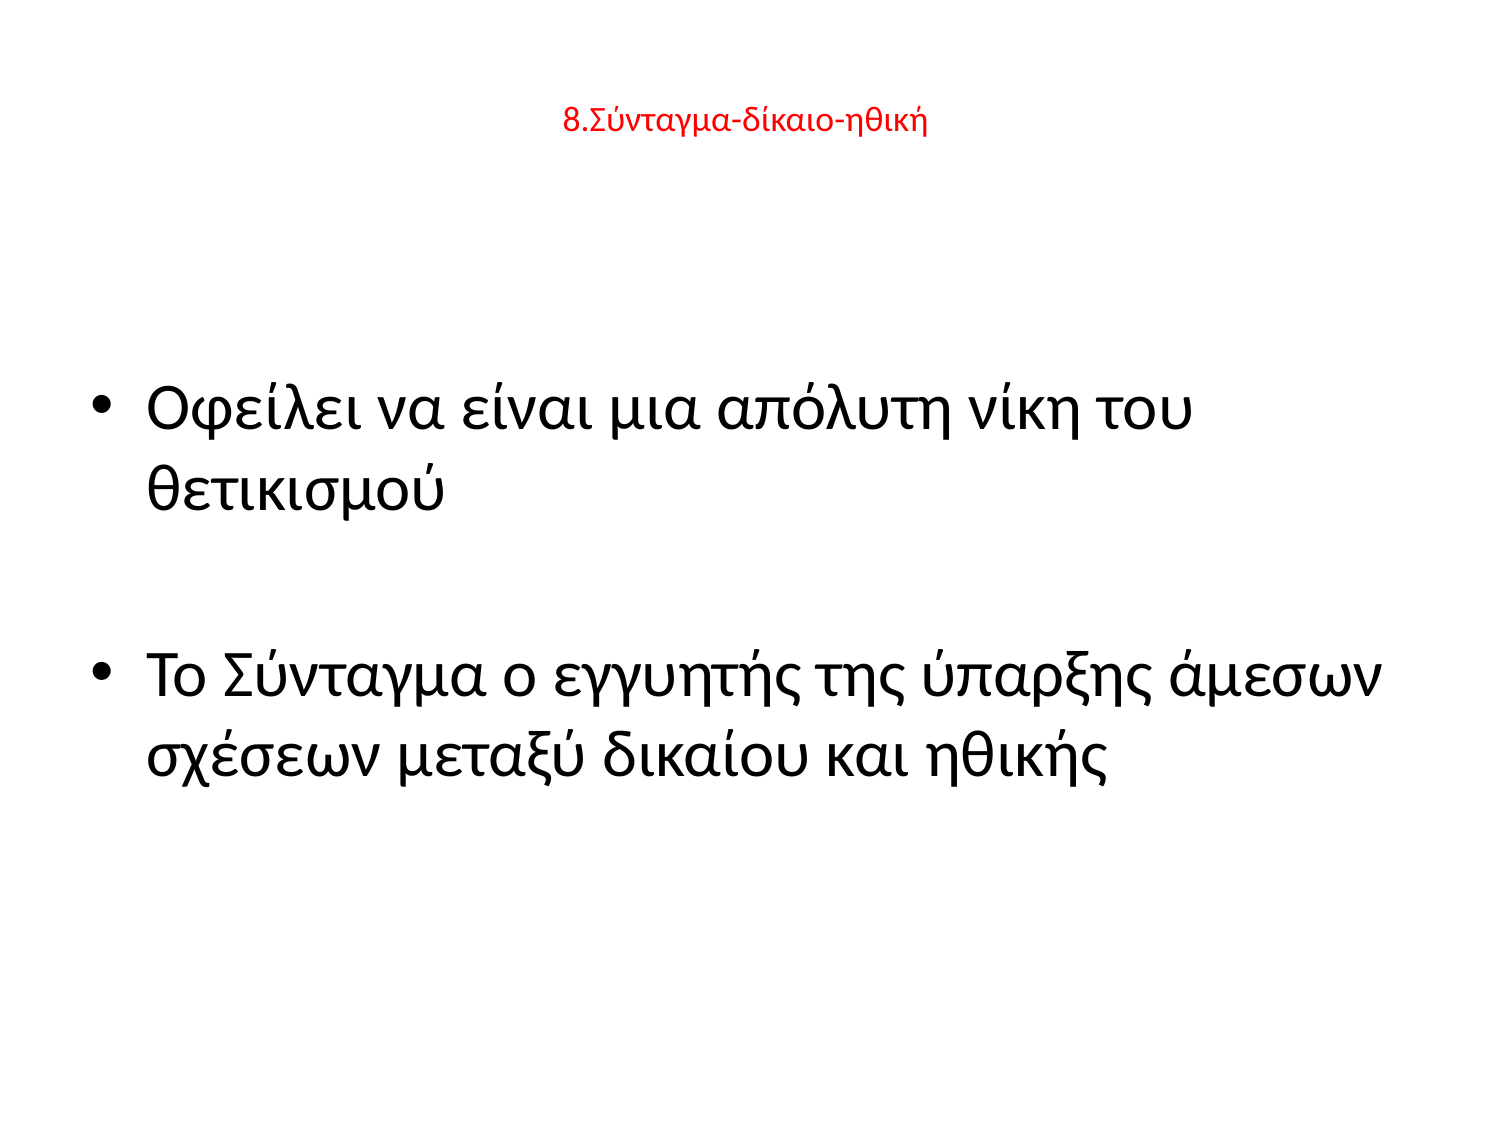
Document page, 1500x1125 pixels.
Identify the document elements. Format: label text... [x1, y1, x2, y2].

list Οφείλει να είναι μια απόλυτη νίκη του θετικισμού Το Σύνταγμα ο εγγυητής της ύπαρξης άμεσων σχέσεων μεταξύ δικαίου και ηθικής [75, 262, 1425, 1005]
title 8.Σύνταγμα-δίκαιο-ηθική [75, 45, 1425, 233]
